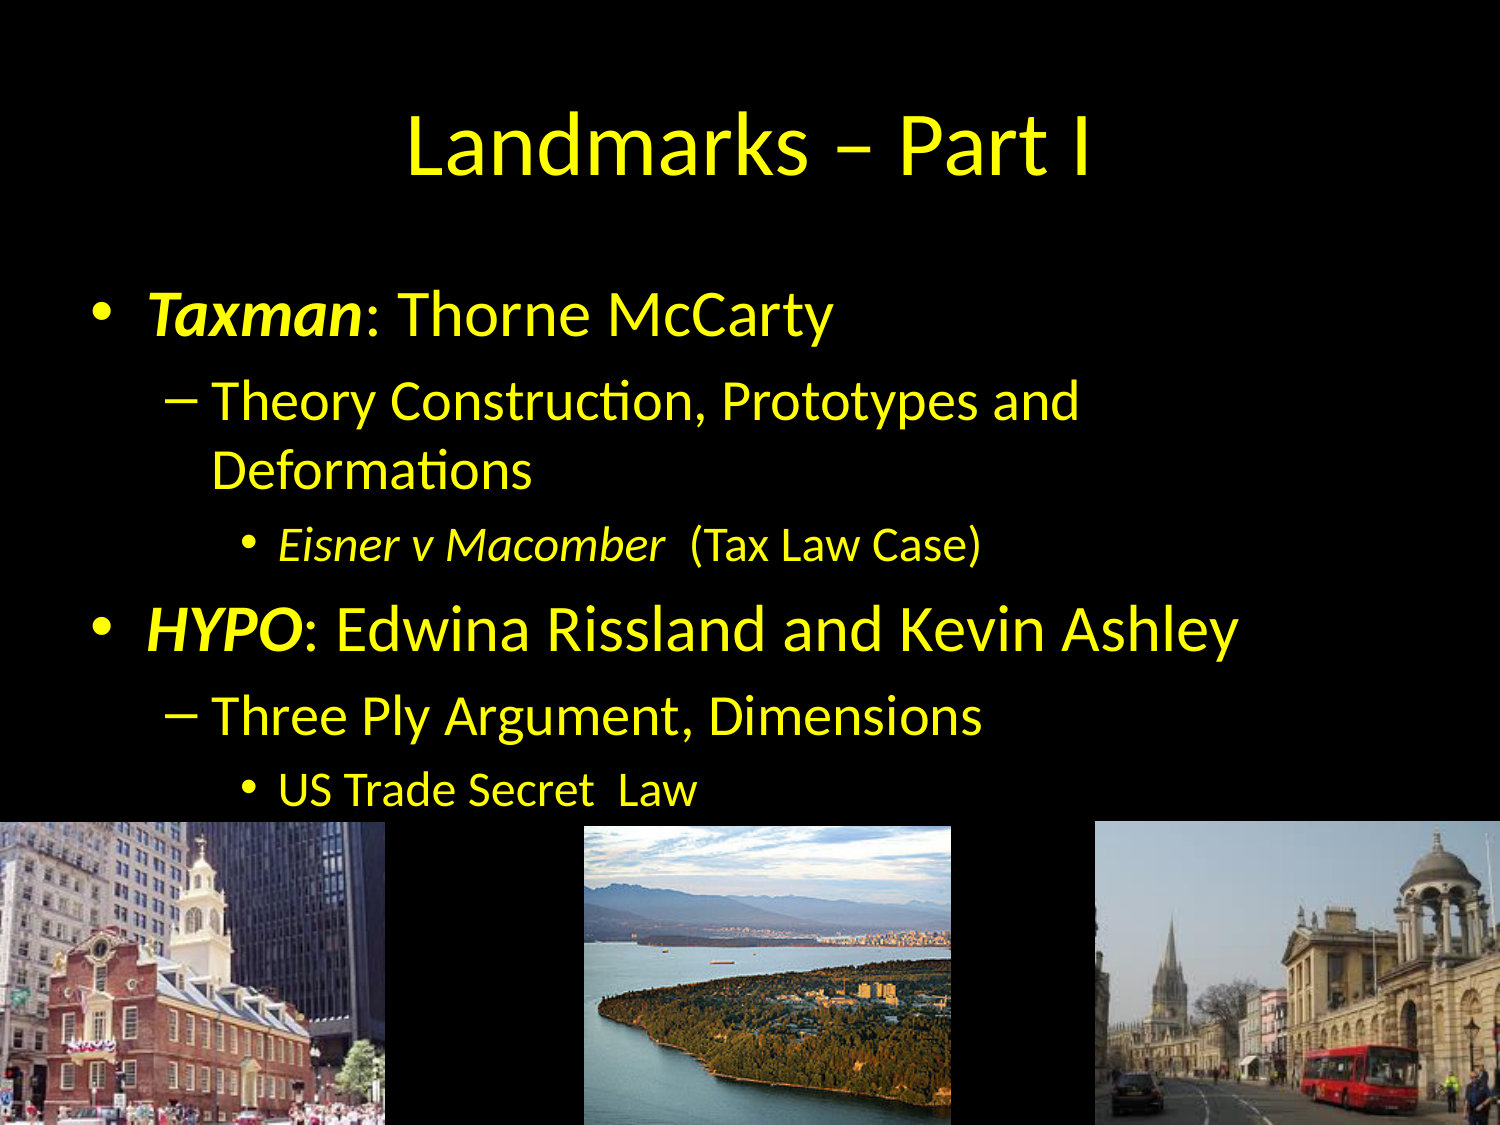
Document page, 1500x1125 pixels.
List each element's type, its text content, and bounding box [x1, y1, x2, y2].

picture [1095, 821, 1500, 1125]
picture [584, 825, 952, 1125]
picture [0, 822, 385, 1125]
list Taxman: Thorne McCarty Theory Construction, Prototypes and Deformations Eisner v Macomber (Tax Law Case) HYPO: Edwina Rissland and Kevin Ashley Three Ply Argument, Dimensions US Trade Secret Law [75, 262, 1425, 1005]
title Landmarks – Part I [75, 45, 1425, 233]
